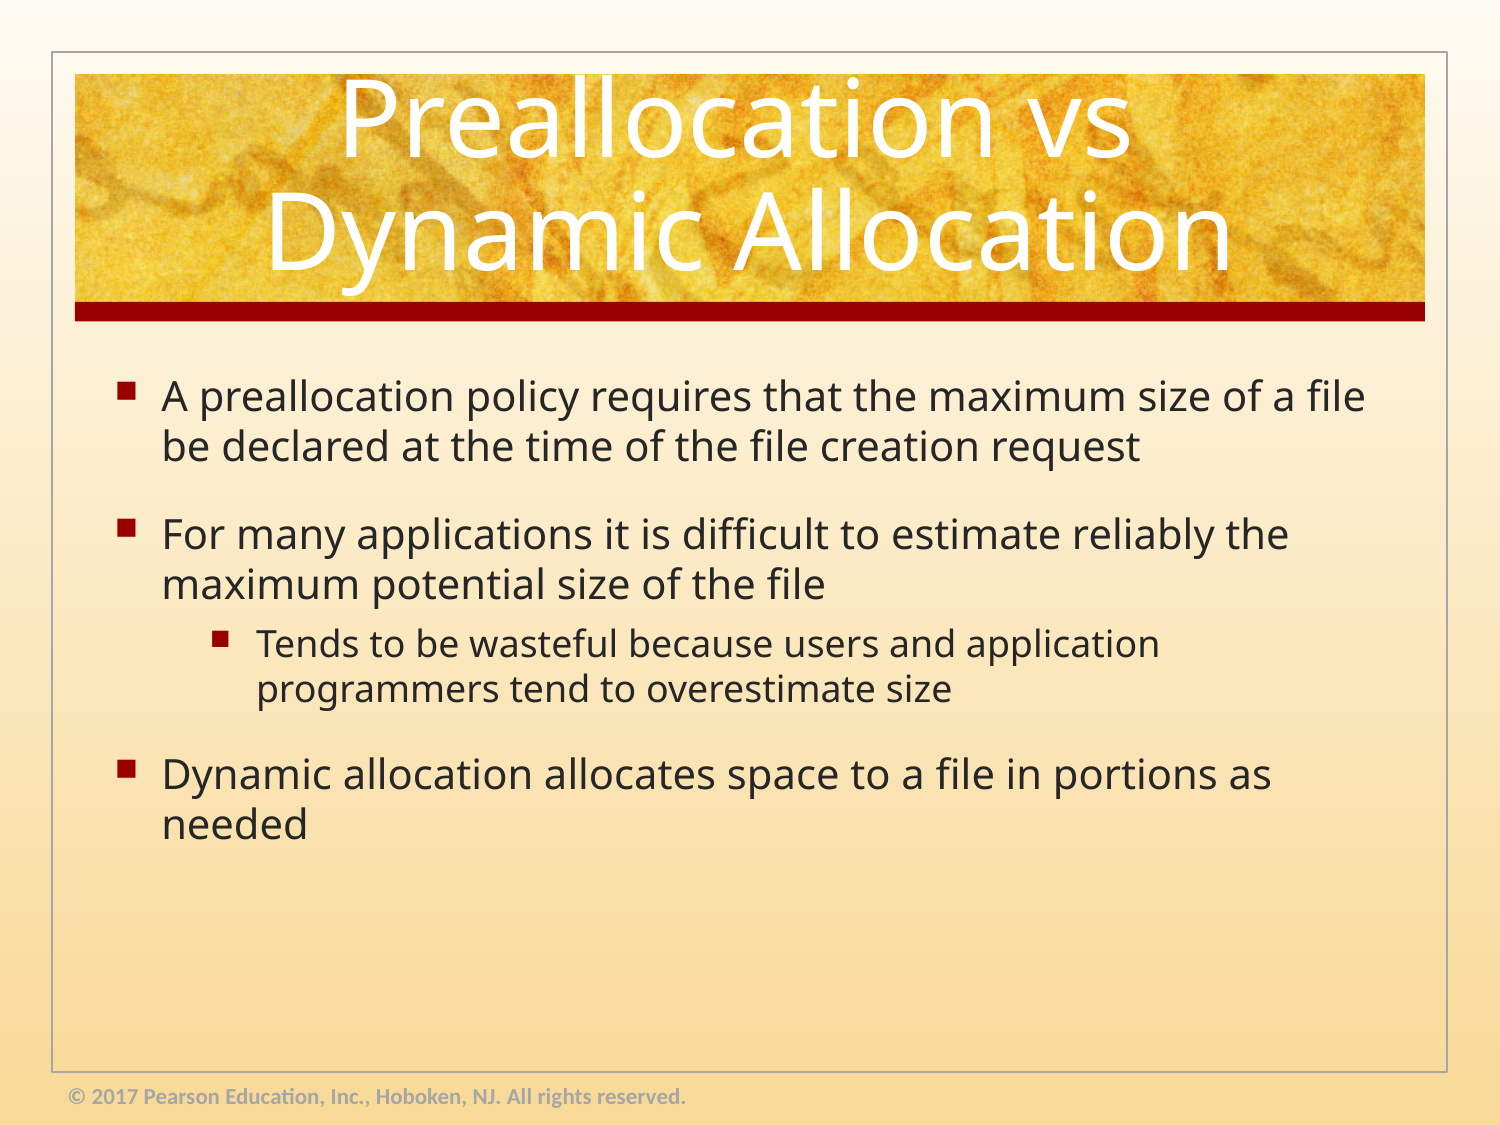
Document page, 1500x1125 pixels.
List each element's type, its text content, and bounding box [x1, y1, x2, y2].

list A preallocation policy requires that the maximum size of a file be declared at the time of the file creation request For many applications it is difficult to estimate reliably the maximum potential size of the file Tends to be wasteful because users and application programmers tend to overestimate size Dynamic allocation allocates space to a file in portions as needed [99, 362, 1400, 1038]
title Preallocation vs Dynamic Allocation [108, 74, 1392, 292]
footer © 2017 Pearson Education, Inc., Hoboken, NJ. All rights reserved. [52, 1065, 1000, 1125]
picture [75, 74, 1425, 301]
